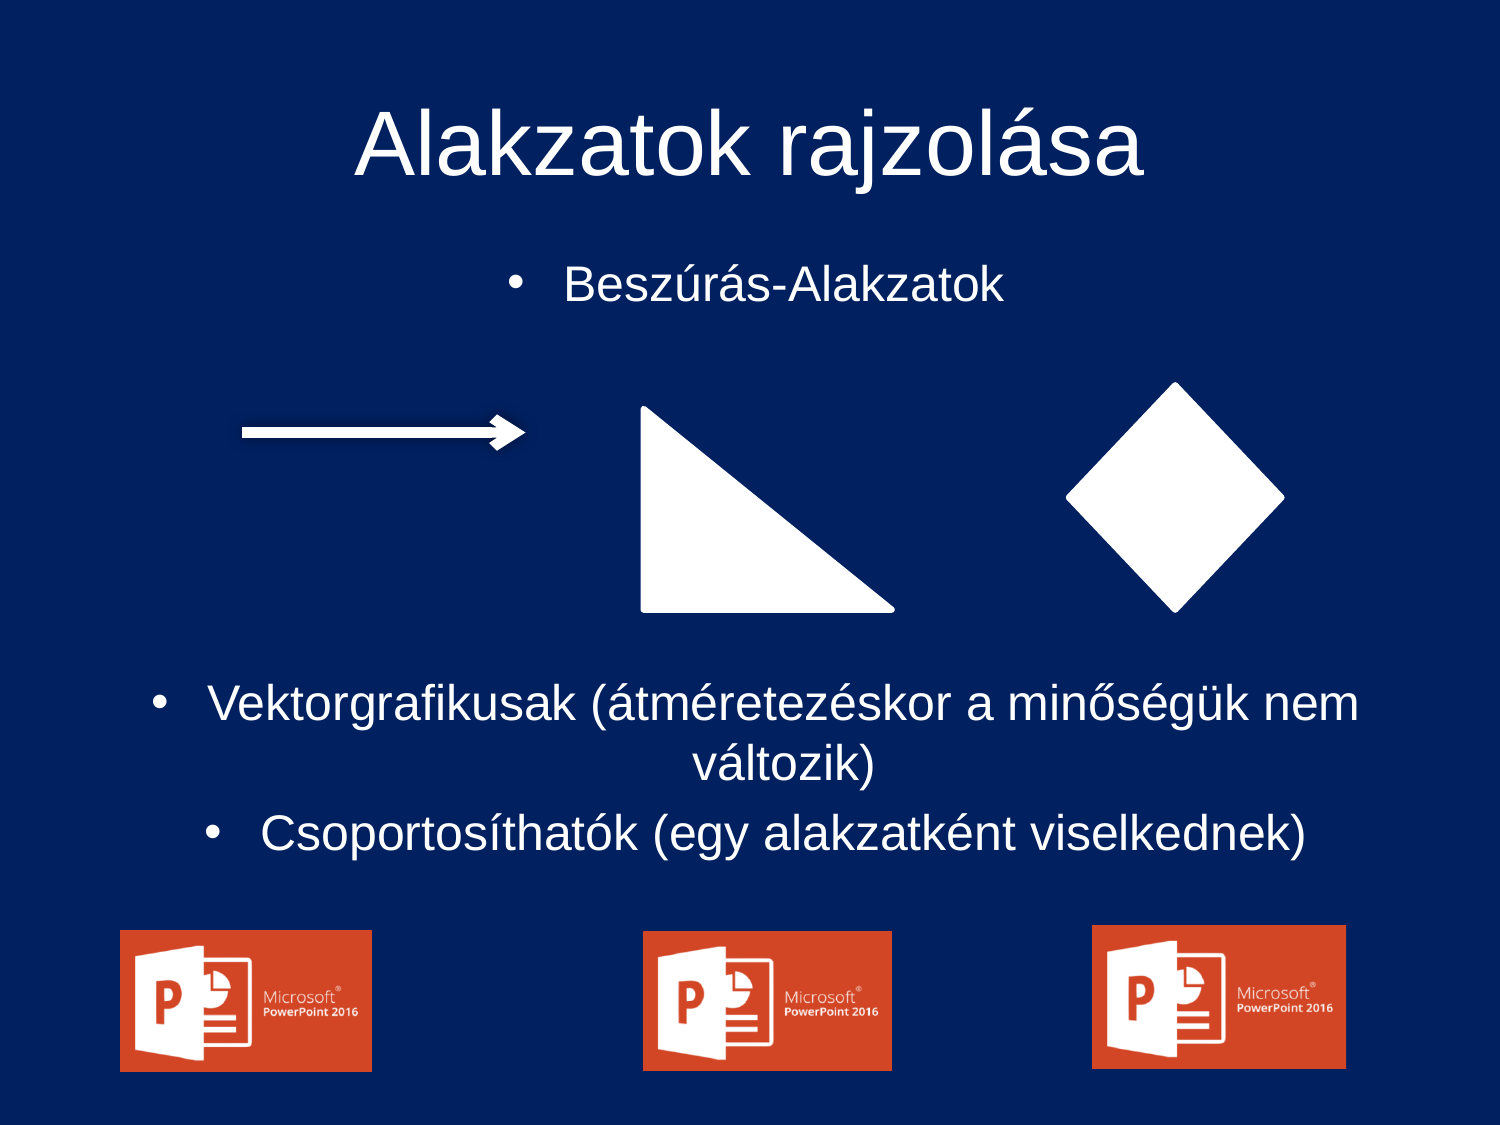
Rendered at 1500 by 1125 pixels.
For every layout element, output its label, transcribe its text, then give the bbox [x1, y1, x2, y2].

text_box [1065, 382, 1285, 613]
title Alakzatok rajzolása [75, 45, 1425, 233]
list Beszúrás-Alakzatok Vektorgrafikusak (átméretezéskor a minőségük nem változik) Csoportosíthatók (egy alakzatként viselkednek) [81, 243, 1432, 986]
picture [120, 986, 372, 1072]
text_box [640, 406, 895, 613]
picture [643, 986, 892, 1071]
picture [1092, 986, 1347, 1069]
